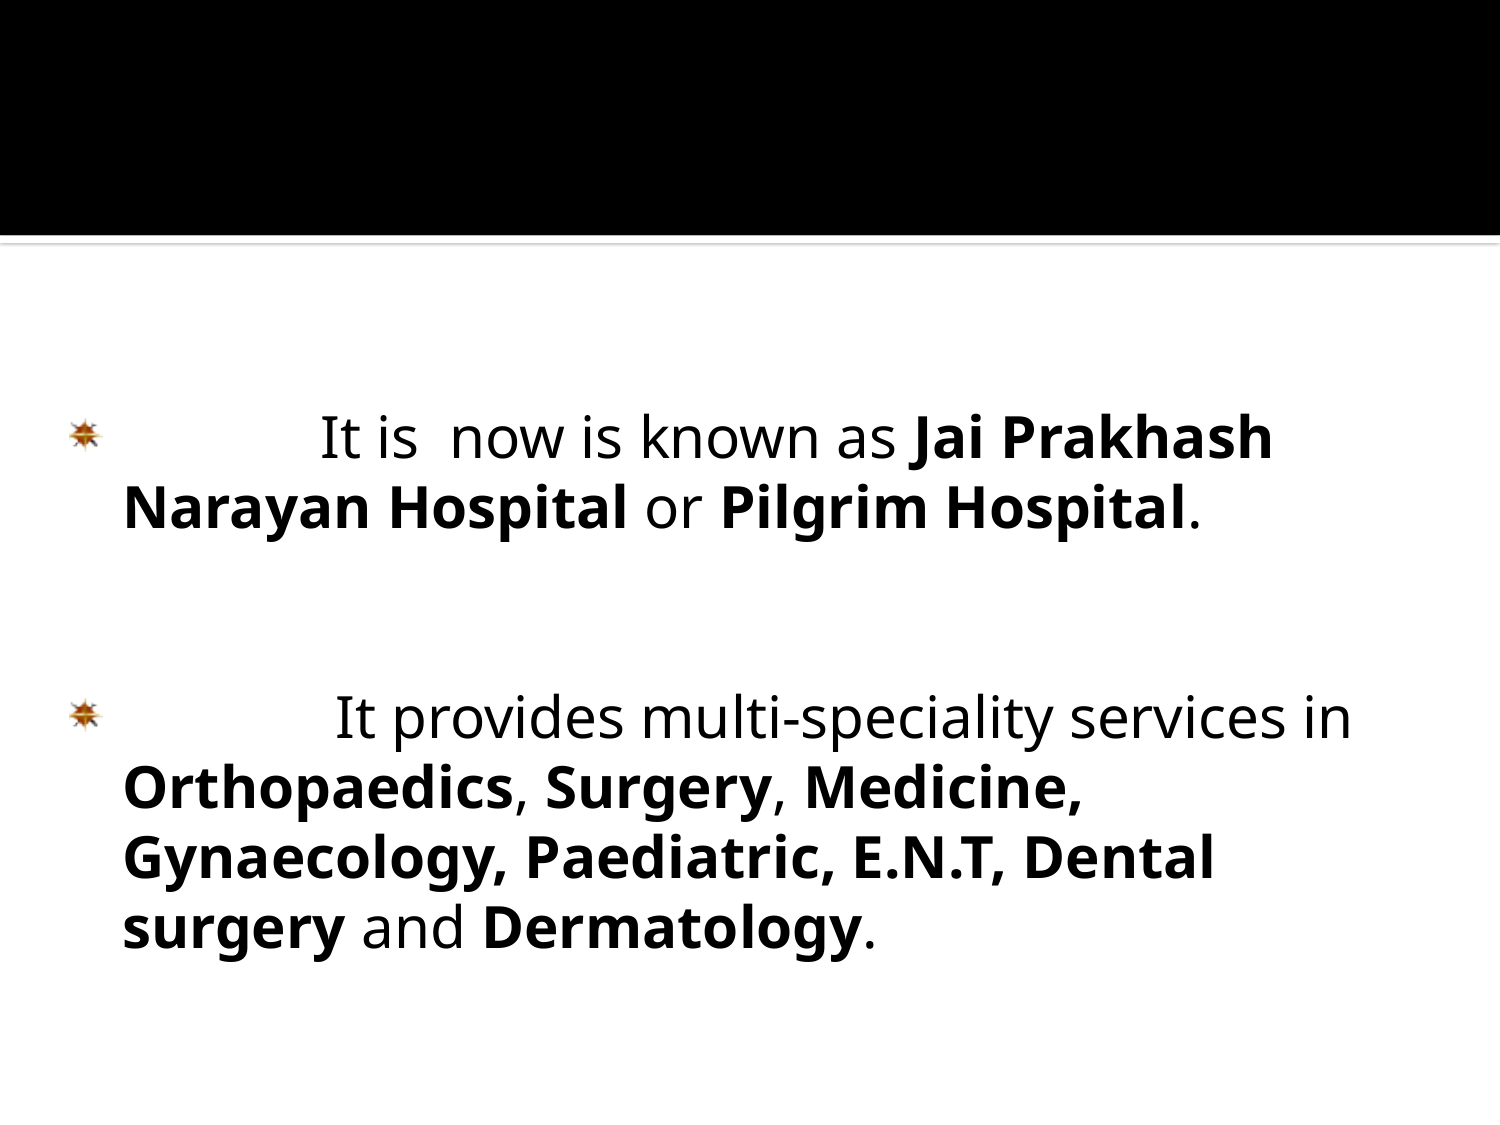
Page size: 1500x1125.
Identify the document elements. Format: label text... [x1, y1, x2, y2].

list It is now is known as Jai Prakhash Narayan Hospital or Pilgrim Hospital. It provides multi-speciality services in Orthopaedics, Surgery, Medicine, Gynaecology, Paediatric, E.N.T, Dental surgery and Dermatology. [41, 385, 1459, 1050]
picture [69, 418, 103, 452]
picture [69, 698, 103, 732]
